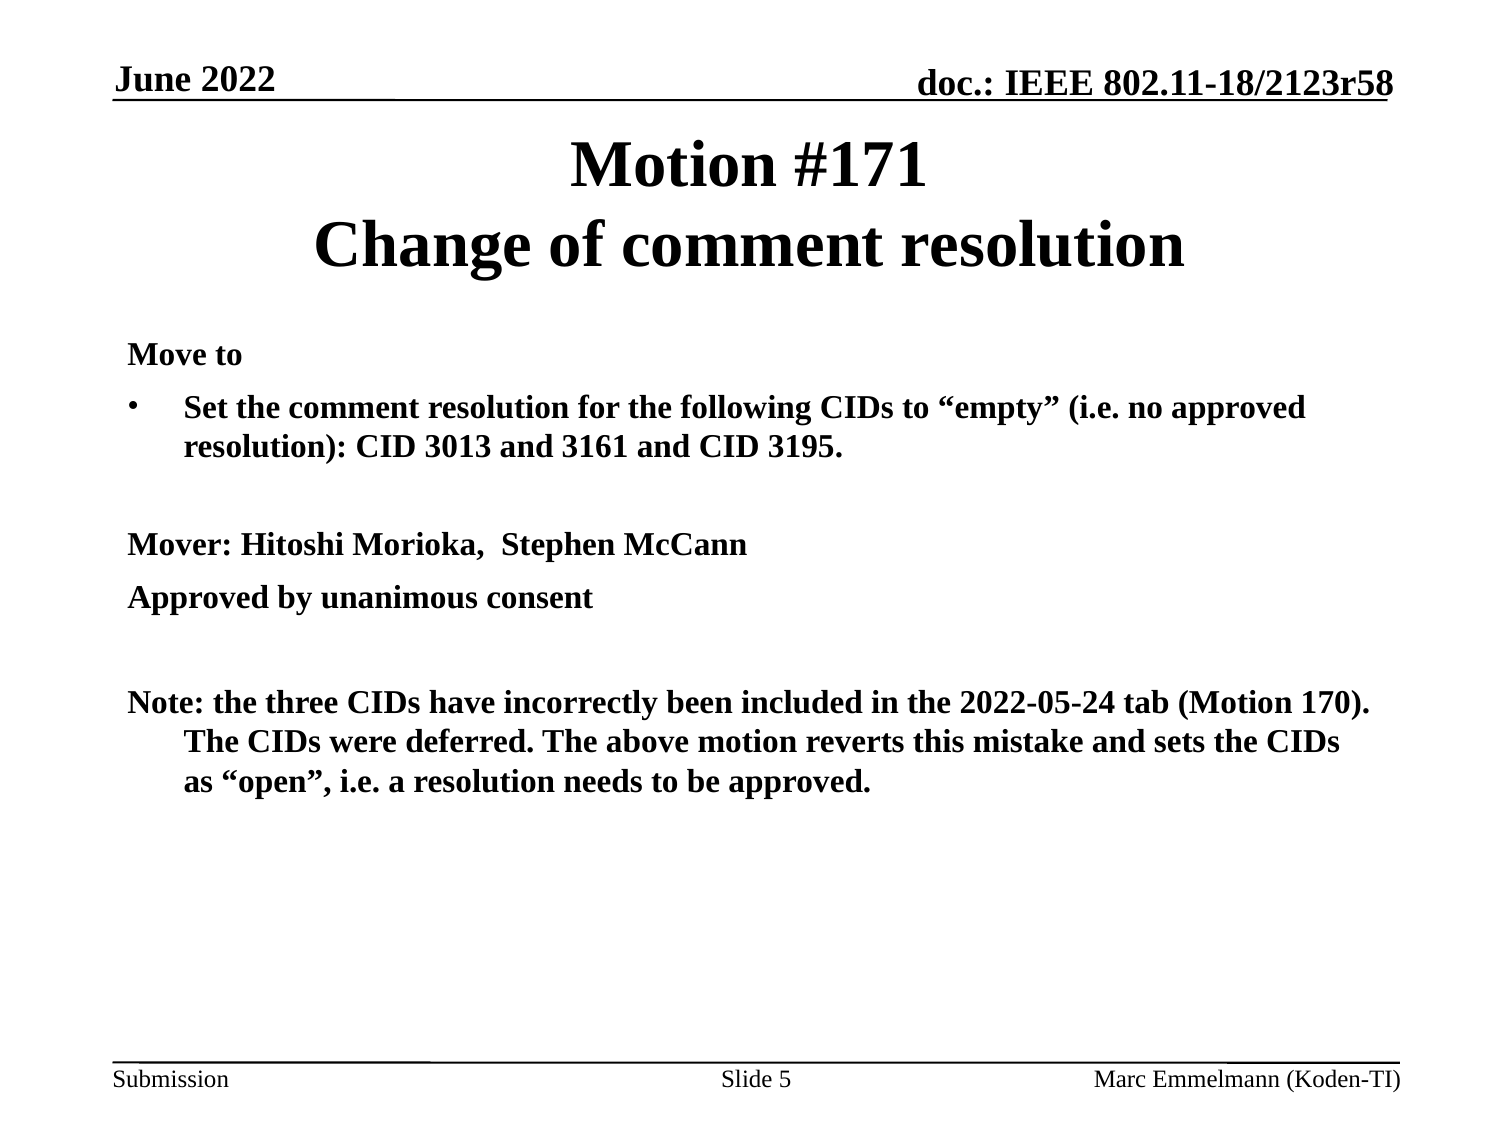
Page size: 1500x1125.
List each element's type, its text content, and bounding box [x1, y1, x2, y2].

slide_number Slide 5 [712, 1061, 800, 1123]
title Motion #171 Change of comment resolution [112, 112, 1388, 288]
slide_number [114, 54, 423, 100]
footer Marc Emmelmann (Koden-TI) [878, 1061, 1402, 1093]
text_box Move to Set the comment resolution for the following CIDs to “empty” (i.e. no approved resolution): CID 3013 and 3161 and CID 3195. Mover: Hitoshi Morioka, Stephen McCann Approved by unanimous consent Note: the three CIDs have incorrectly been included in the 2022-05-24 tab (Motion 170). The CIDs were deferred. The above motion reverts this mistake and sets the CIDs as “open”, i.e. a resolution needs to be approved. [112, 324, 1388, 1000]
